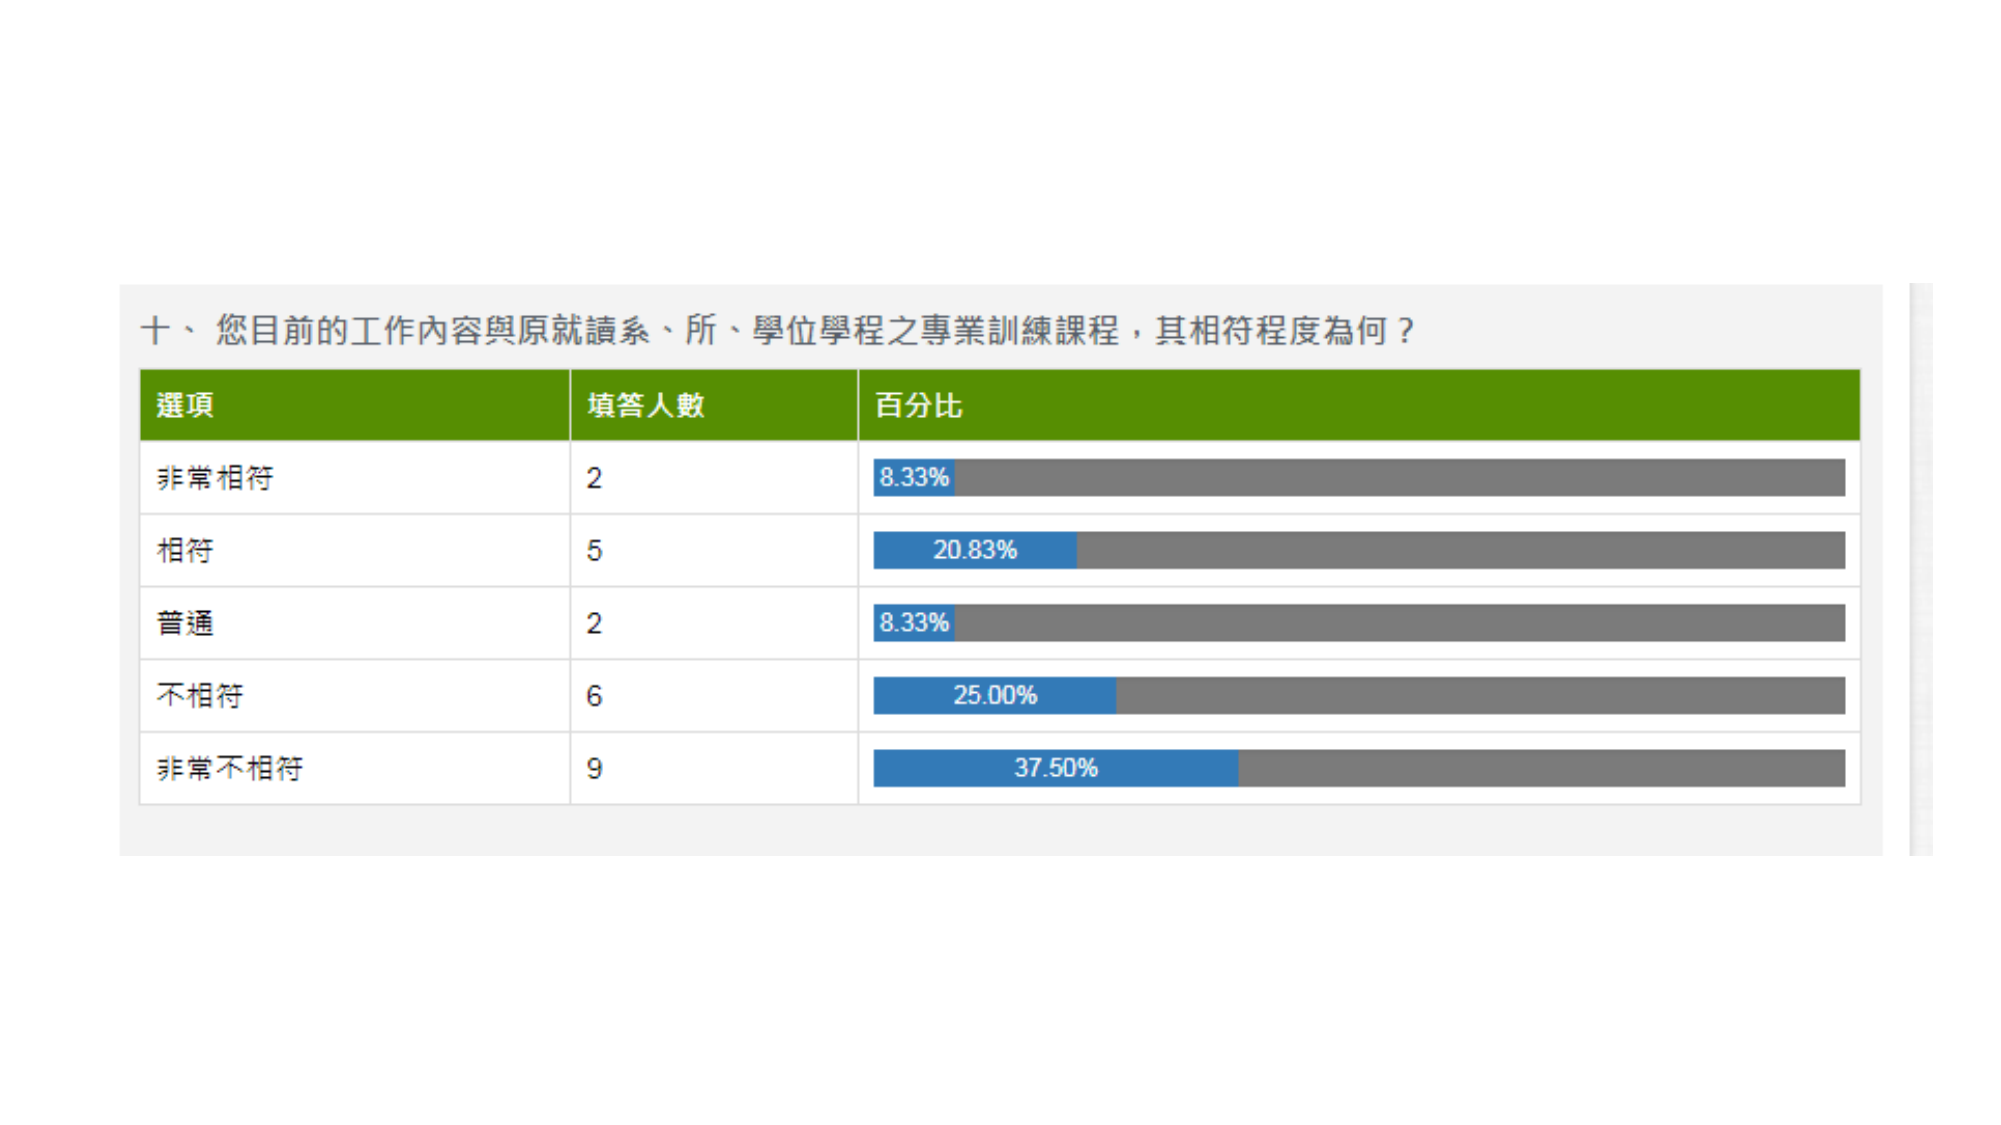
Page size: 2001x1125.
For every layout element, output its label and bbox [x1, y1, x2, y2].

picture [112, 283, 1933, 856]
